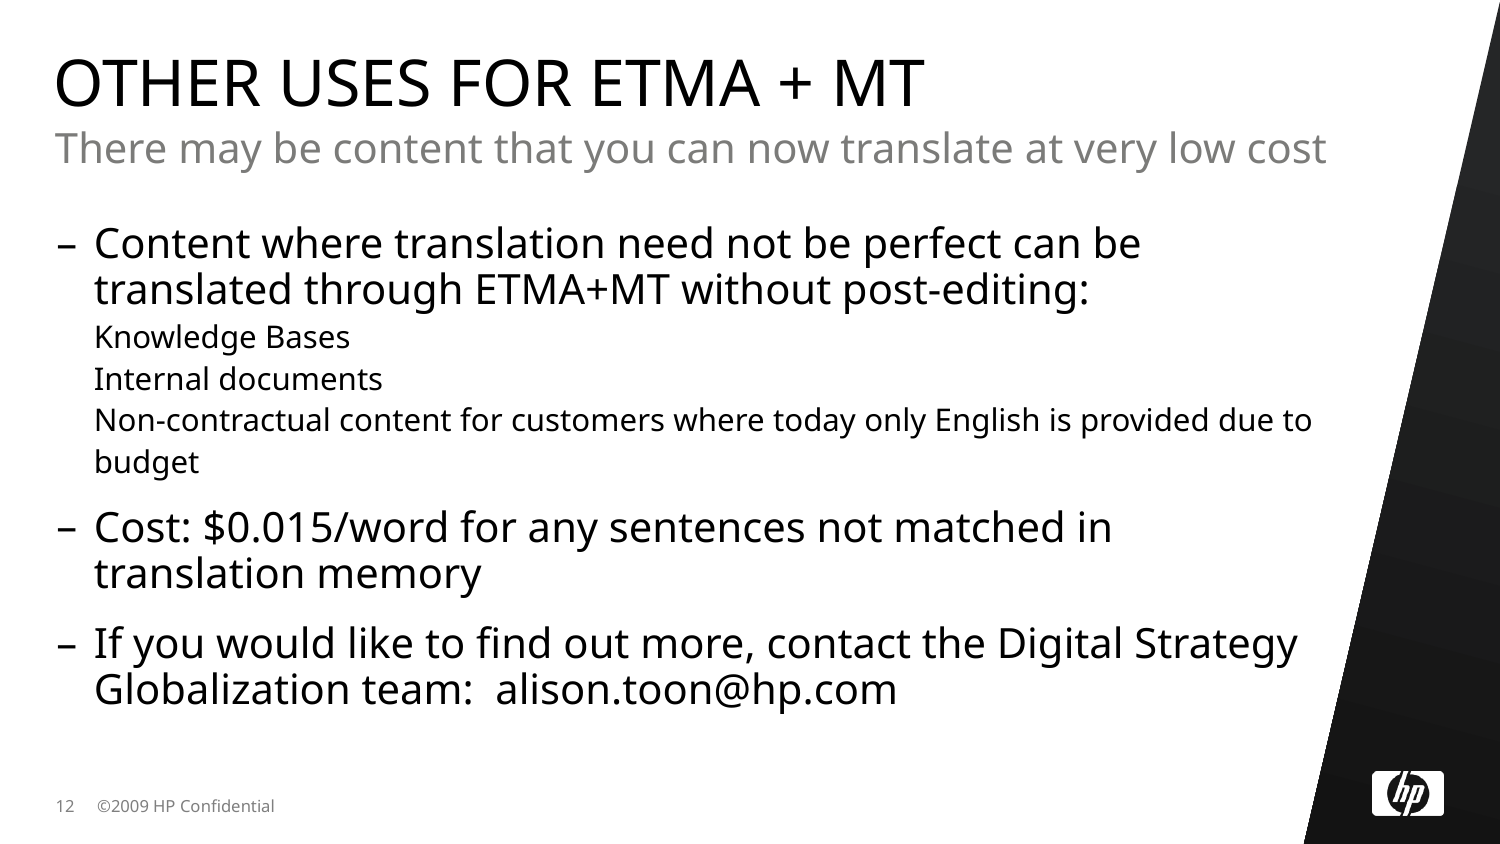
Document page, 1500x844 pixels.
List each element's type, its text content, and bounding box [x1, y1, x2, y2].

list Content where translation need not be perfect can be translated through ETMA+MT without post-editing: Knowledge Bases Internal documents Non-contractual content for customers where today only English is provided due to budget Cost: $0.015/word for any sentences not matched in translation memory If you would like to find out more, contact the Digital Strategy Globalization team: alison.toon@hp.com [41, 213, 1342, 758]
title OTHER USES FOR ETMA + MT [38, 47, 1413, 130]
picture [1372, 771, 1444, 816]
list There may be content that you can now translate at very low cost [40, 118, 1413, 184]
